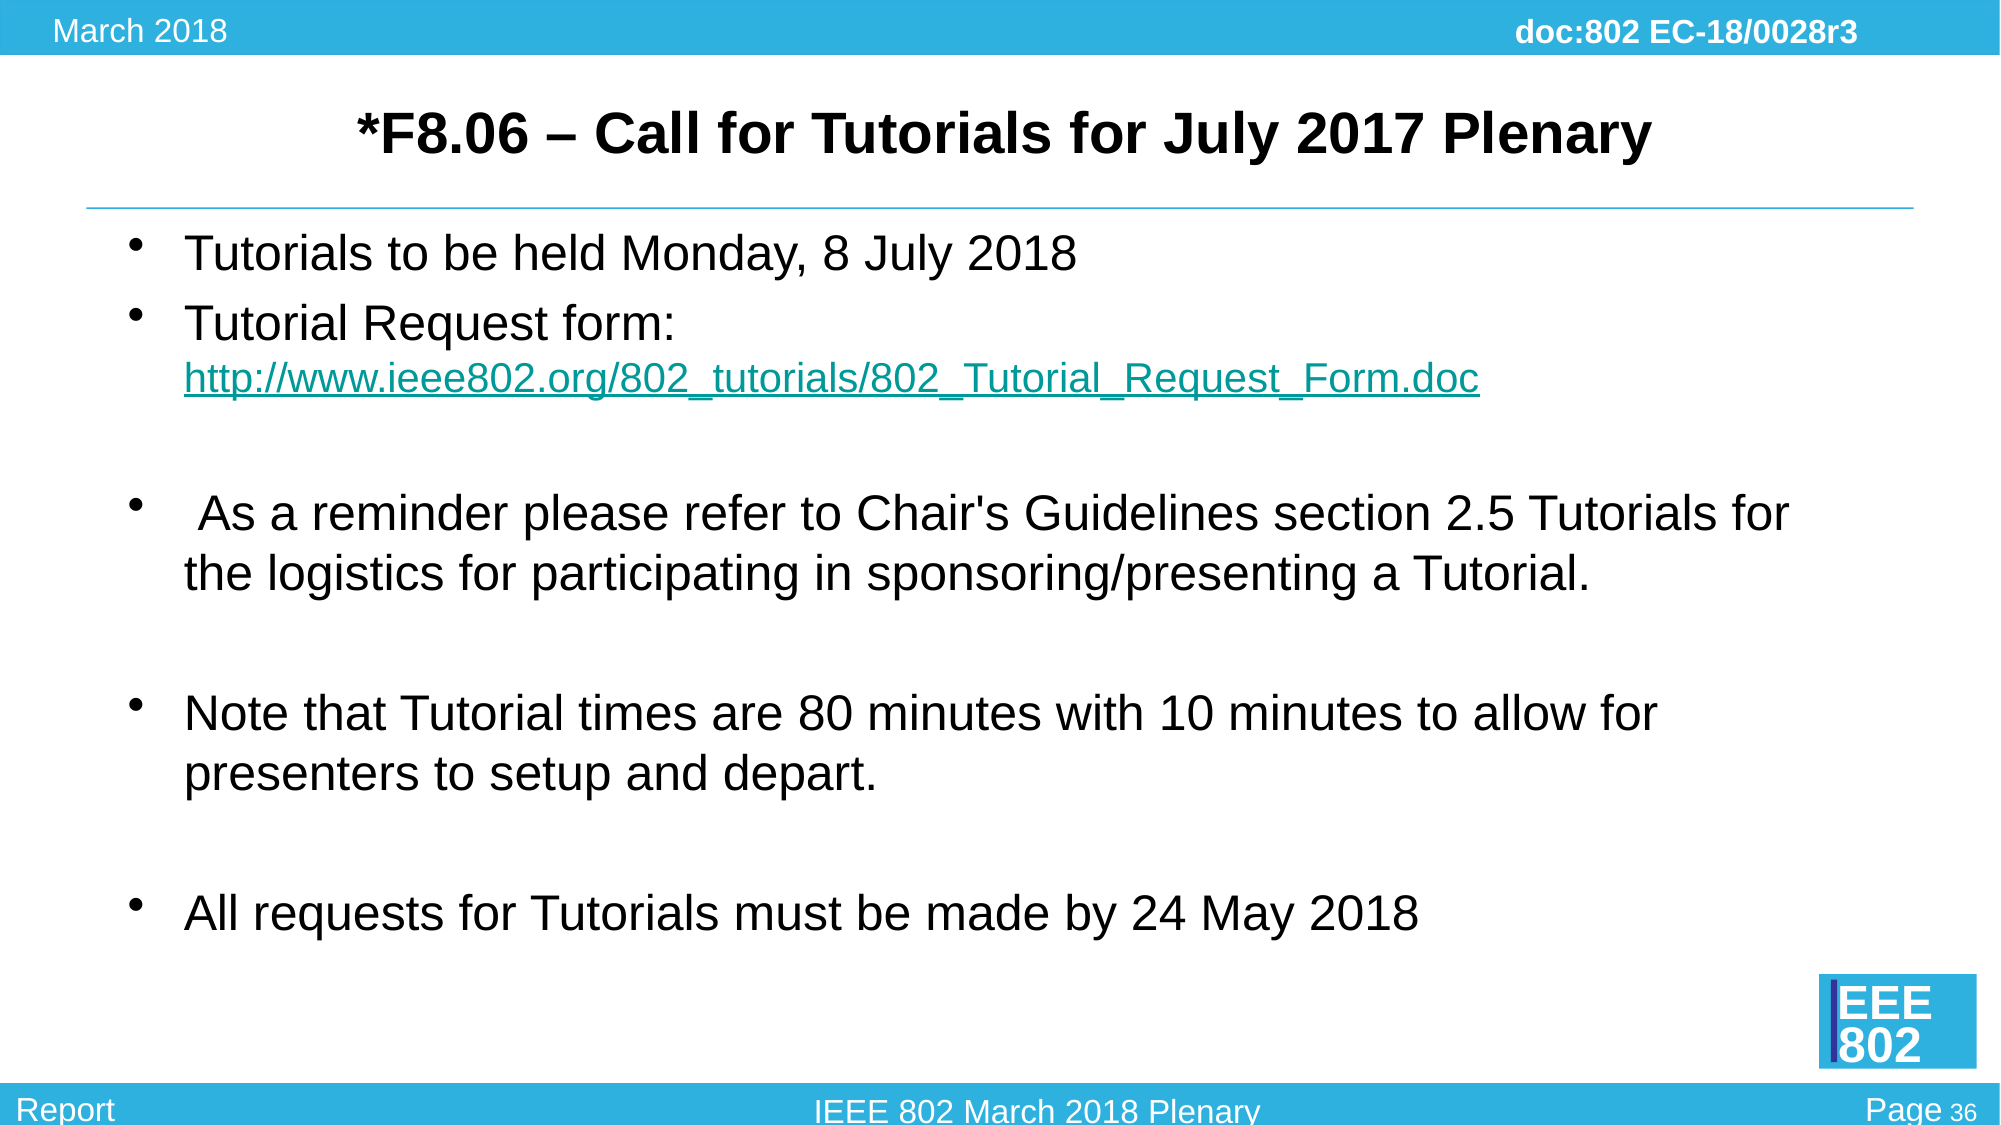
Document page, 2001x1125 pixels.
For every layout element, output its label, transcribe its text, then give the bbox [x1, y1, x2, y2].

list Tutorials to be held Monday, 8 July 2018 Tutorial Request form: http://www.ieee802.org/802_tutorials/802_Tutorial_Request_Form.doc As a reminder please refer to Chair's Guidelines section 2.5 Tutorials for the logistics for participating in sponsoring/presenting a Tutorial. Note that Tutorial times are 80 minutes with 10 minutes to allow for presenters to setup and depart. All requests for Tutorials must be made by 24 May 2018 [112, 212, 1813, 1063]
title *F8.06 – Call for Tutorials for July 2017 Plenary [331, 50, 1682, 211]
